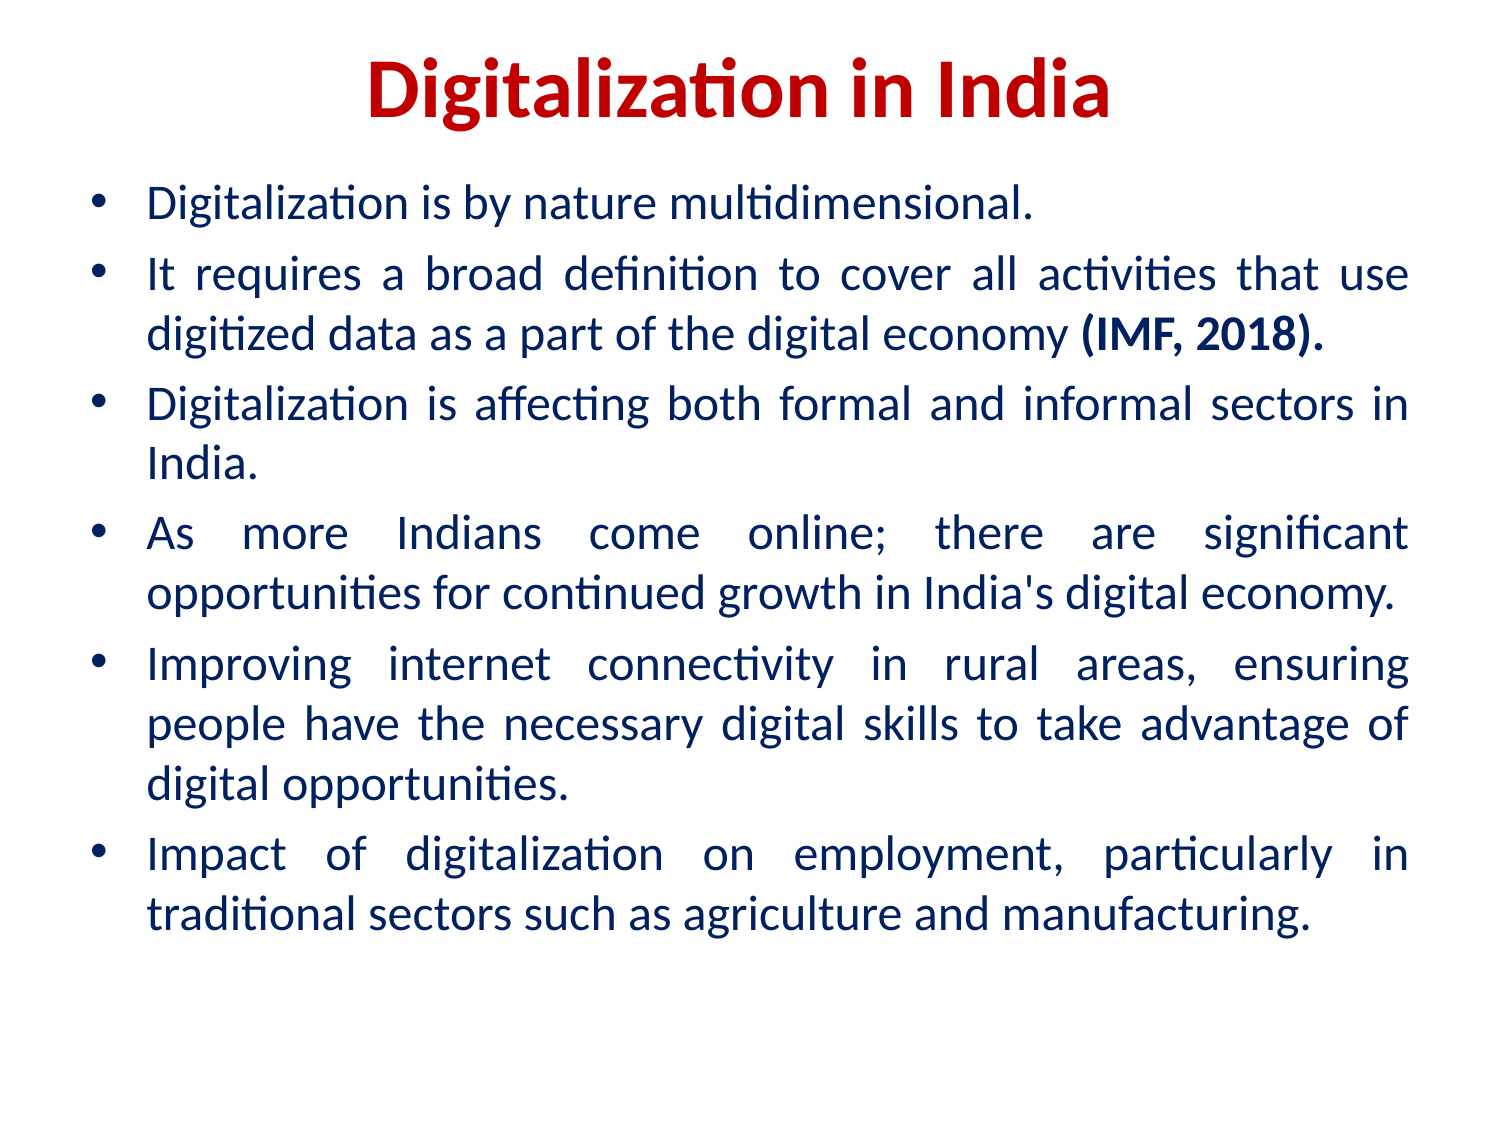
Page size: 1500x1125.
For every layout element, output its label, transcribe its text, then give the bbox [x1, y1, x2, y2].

title Digitalization in India [75, 24, 1425, 143]
list Digitalization is by nature multidimensional. It requires a broad definition to cover all activities that use digitized data as a part of the digital economy (IMF, 2018). Digitalization is affecting both formal and informal sectors in India. As more Indians come online; there are significant opportunities for continued growth in India's digital economy. Improving internet connectivity in rural areas, ensuring people have the necessary digital skills to take advantage of digital opportunities. Impact of digitalization on employment, particularly in traditional sectors such as agriculture and manufacturing. [75, 162, 1425, 1025]
